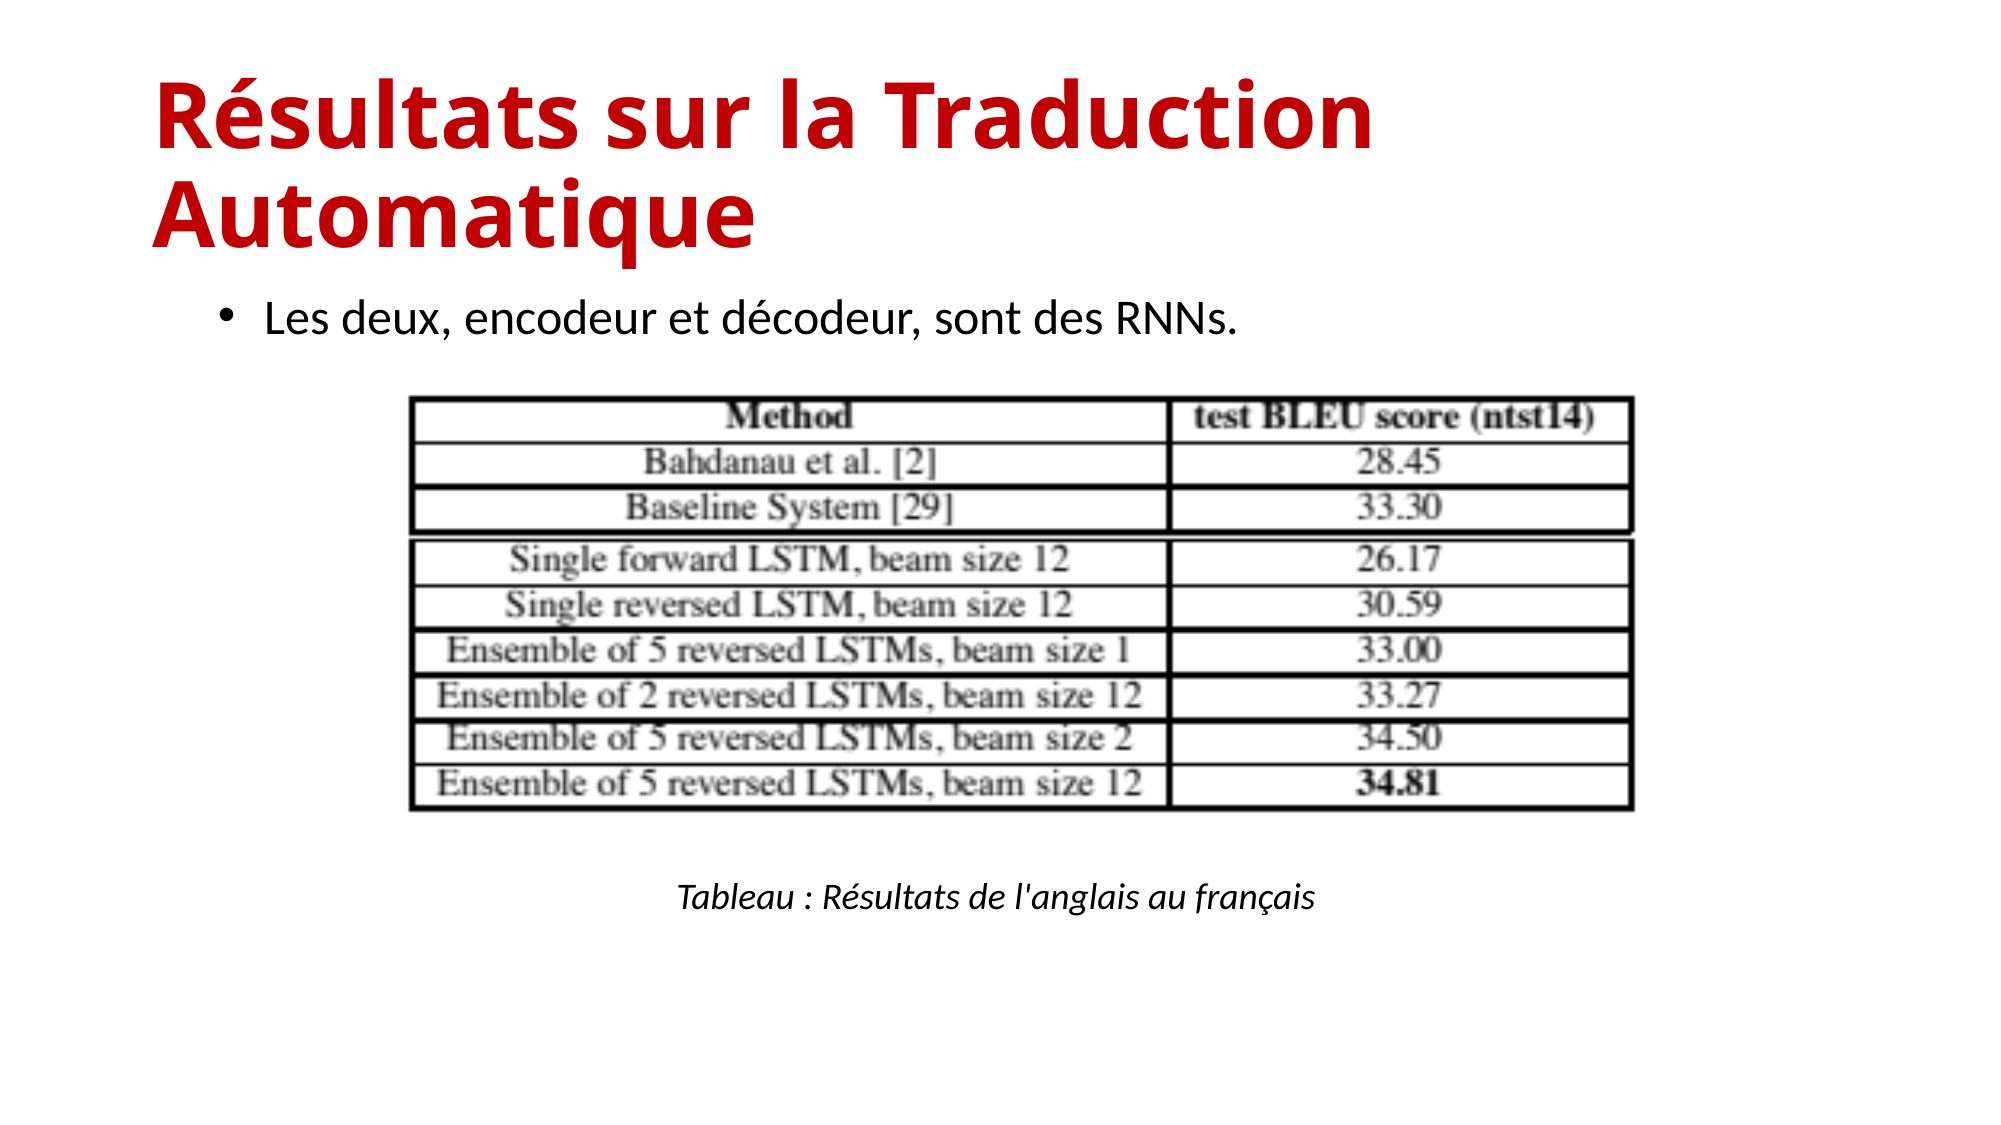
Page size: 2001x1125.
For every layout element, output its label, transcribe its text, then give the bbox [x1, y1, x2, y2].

text_box Tableau : Résultats de l'anglais au français [661, 864, 1331, 925]
picture [394, 384, 1648, 823]
text_box Les deux, encodeur et décodeur, sont des RNNs. [203, 277, 1255, 352]
title Résultats sur la Traduction Automatique [137, 59, 1863, 278]
